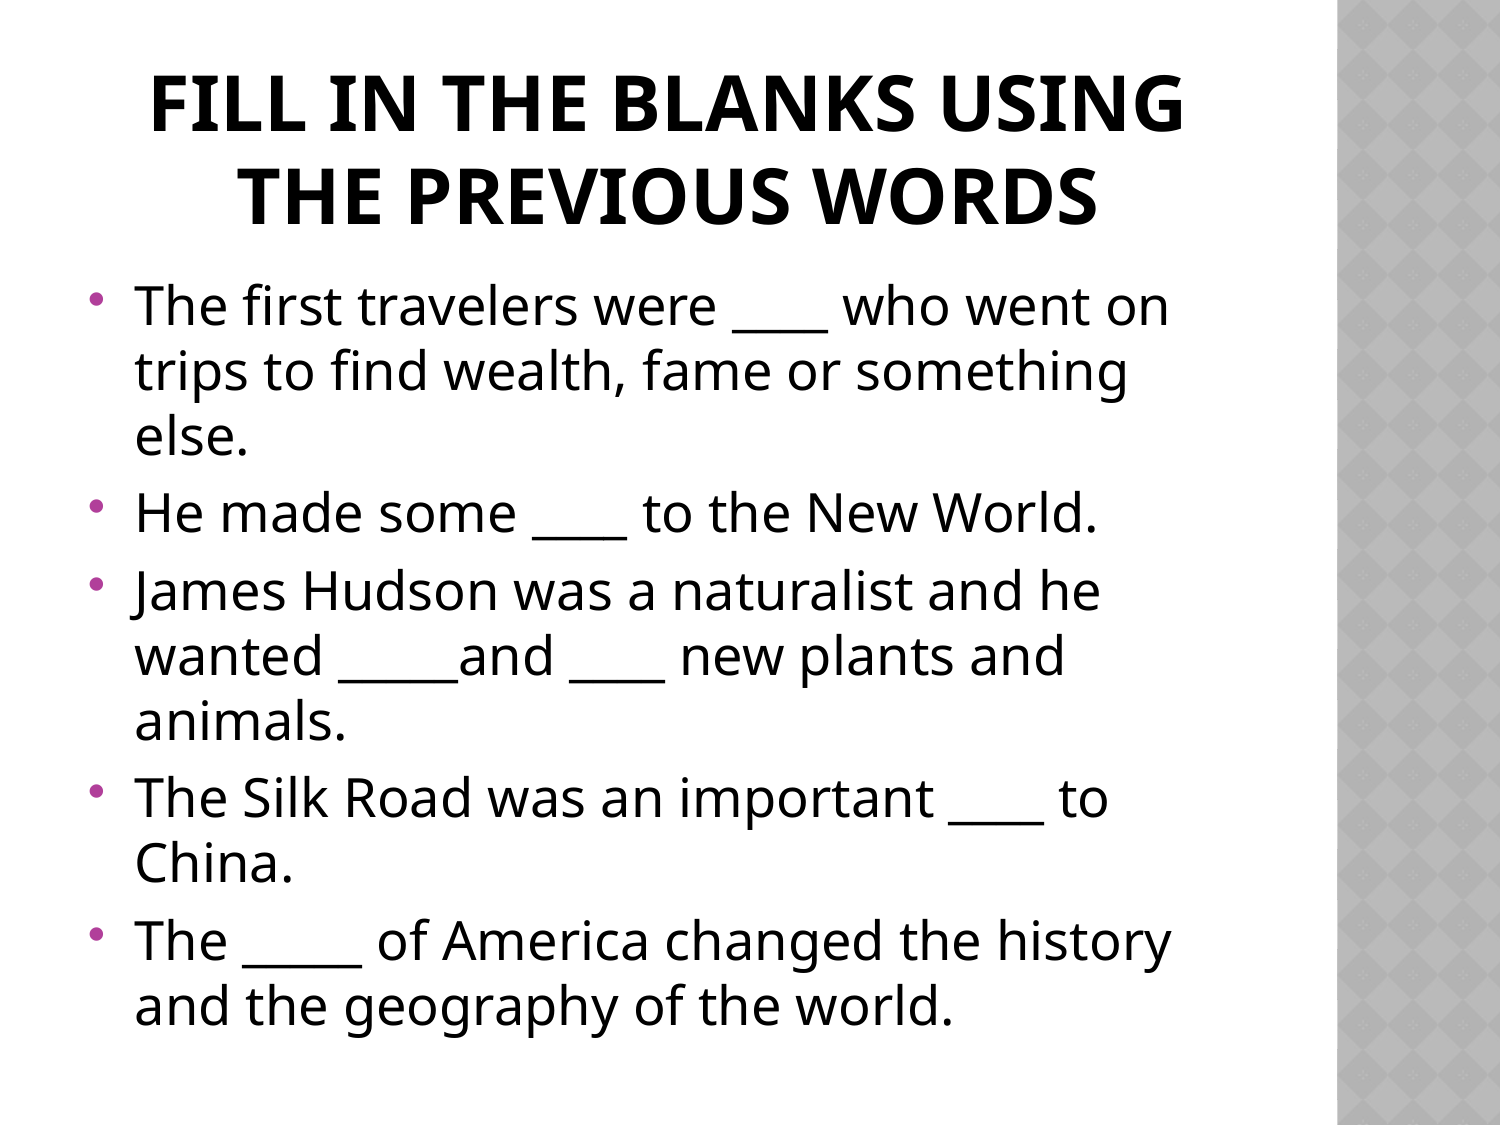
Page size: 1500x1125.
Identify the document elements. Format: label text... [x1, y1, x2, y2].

list The first travelers were ____ who went on trips to find wealth, fame or something else. He made some ____ to the New World. James Hudson was a naturalist and he wanted _____and ____ new plants and animals. The Silk Road was an important ____ to China. The _____ of America changed the history and the geography of the world. [75, 264, 1263, 1059]
title Fill in the blanks using the previous words [75, 52, 1263, 240]
